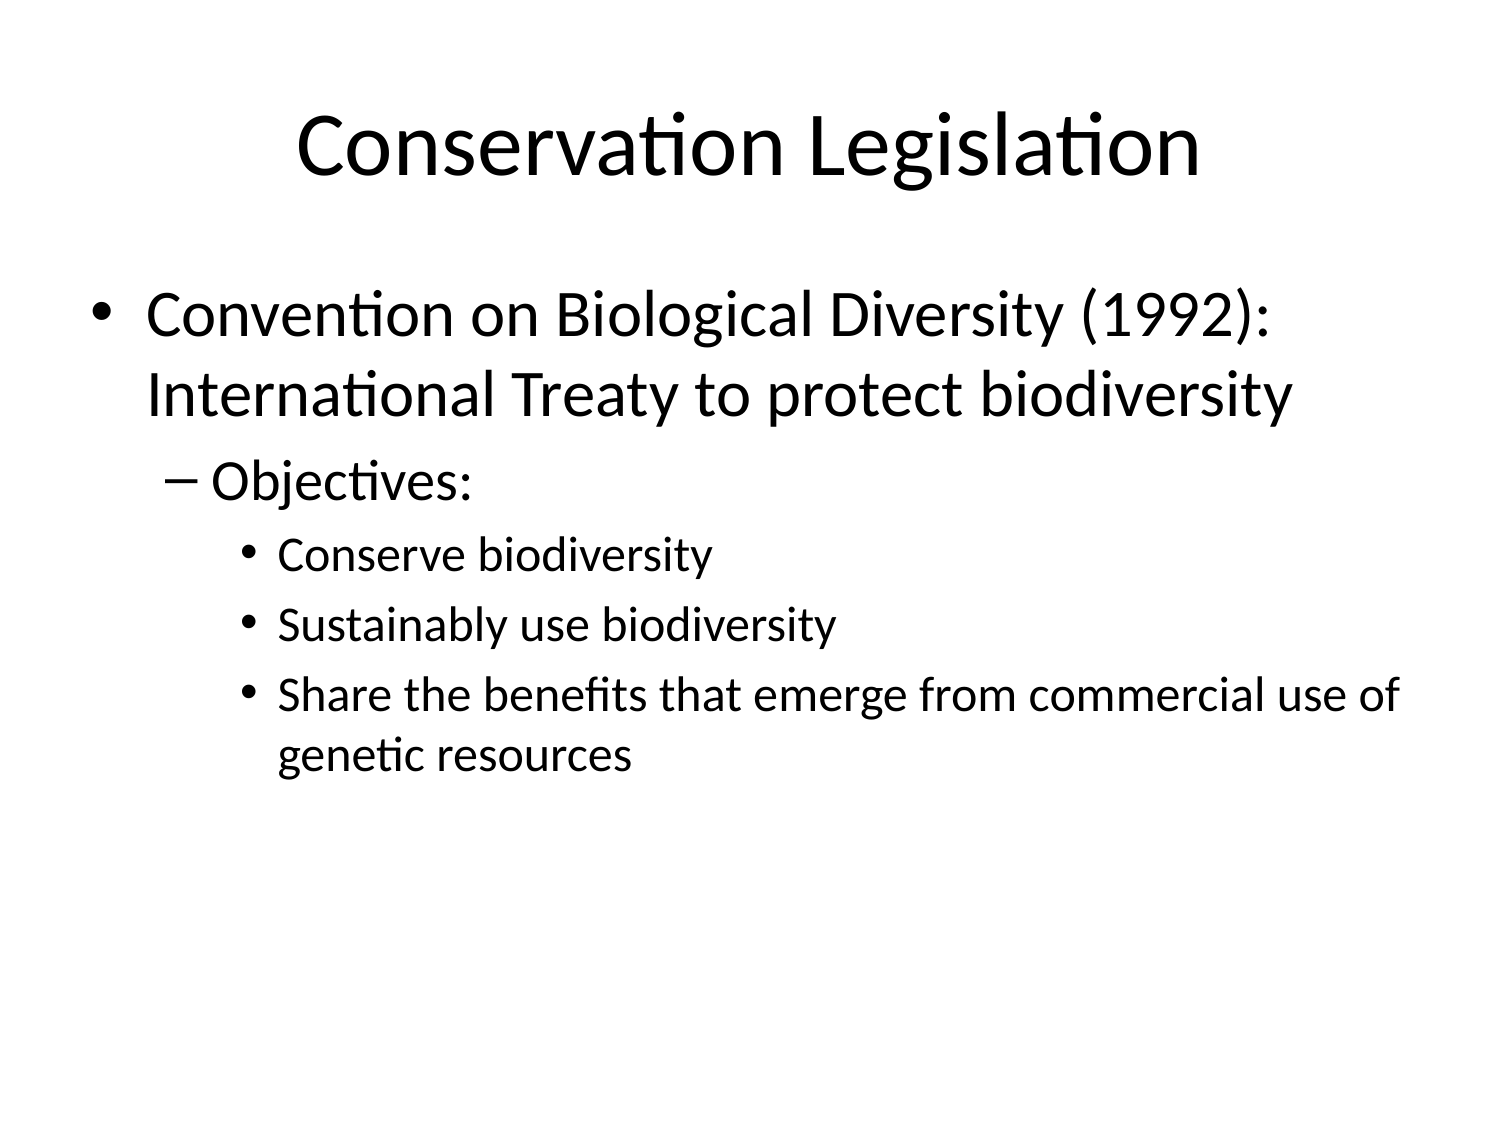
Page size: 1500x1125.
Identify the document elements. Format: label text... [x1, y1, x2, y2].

list Convention on Biological Diversity (1992): International Treaty to protect biodiversity Objectives: Conserve biodiversity Sustainably use biodiversity Share the benefits that emerge from commercial use of genetic resources [75, 262, 1425, 1005]
title Conservation Legislation [75, 45, 1425, 233]
